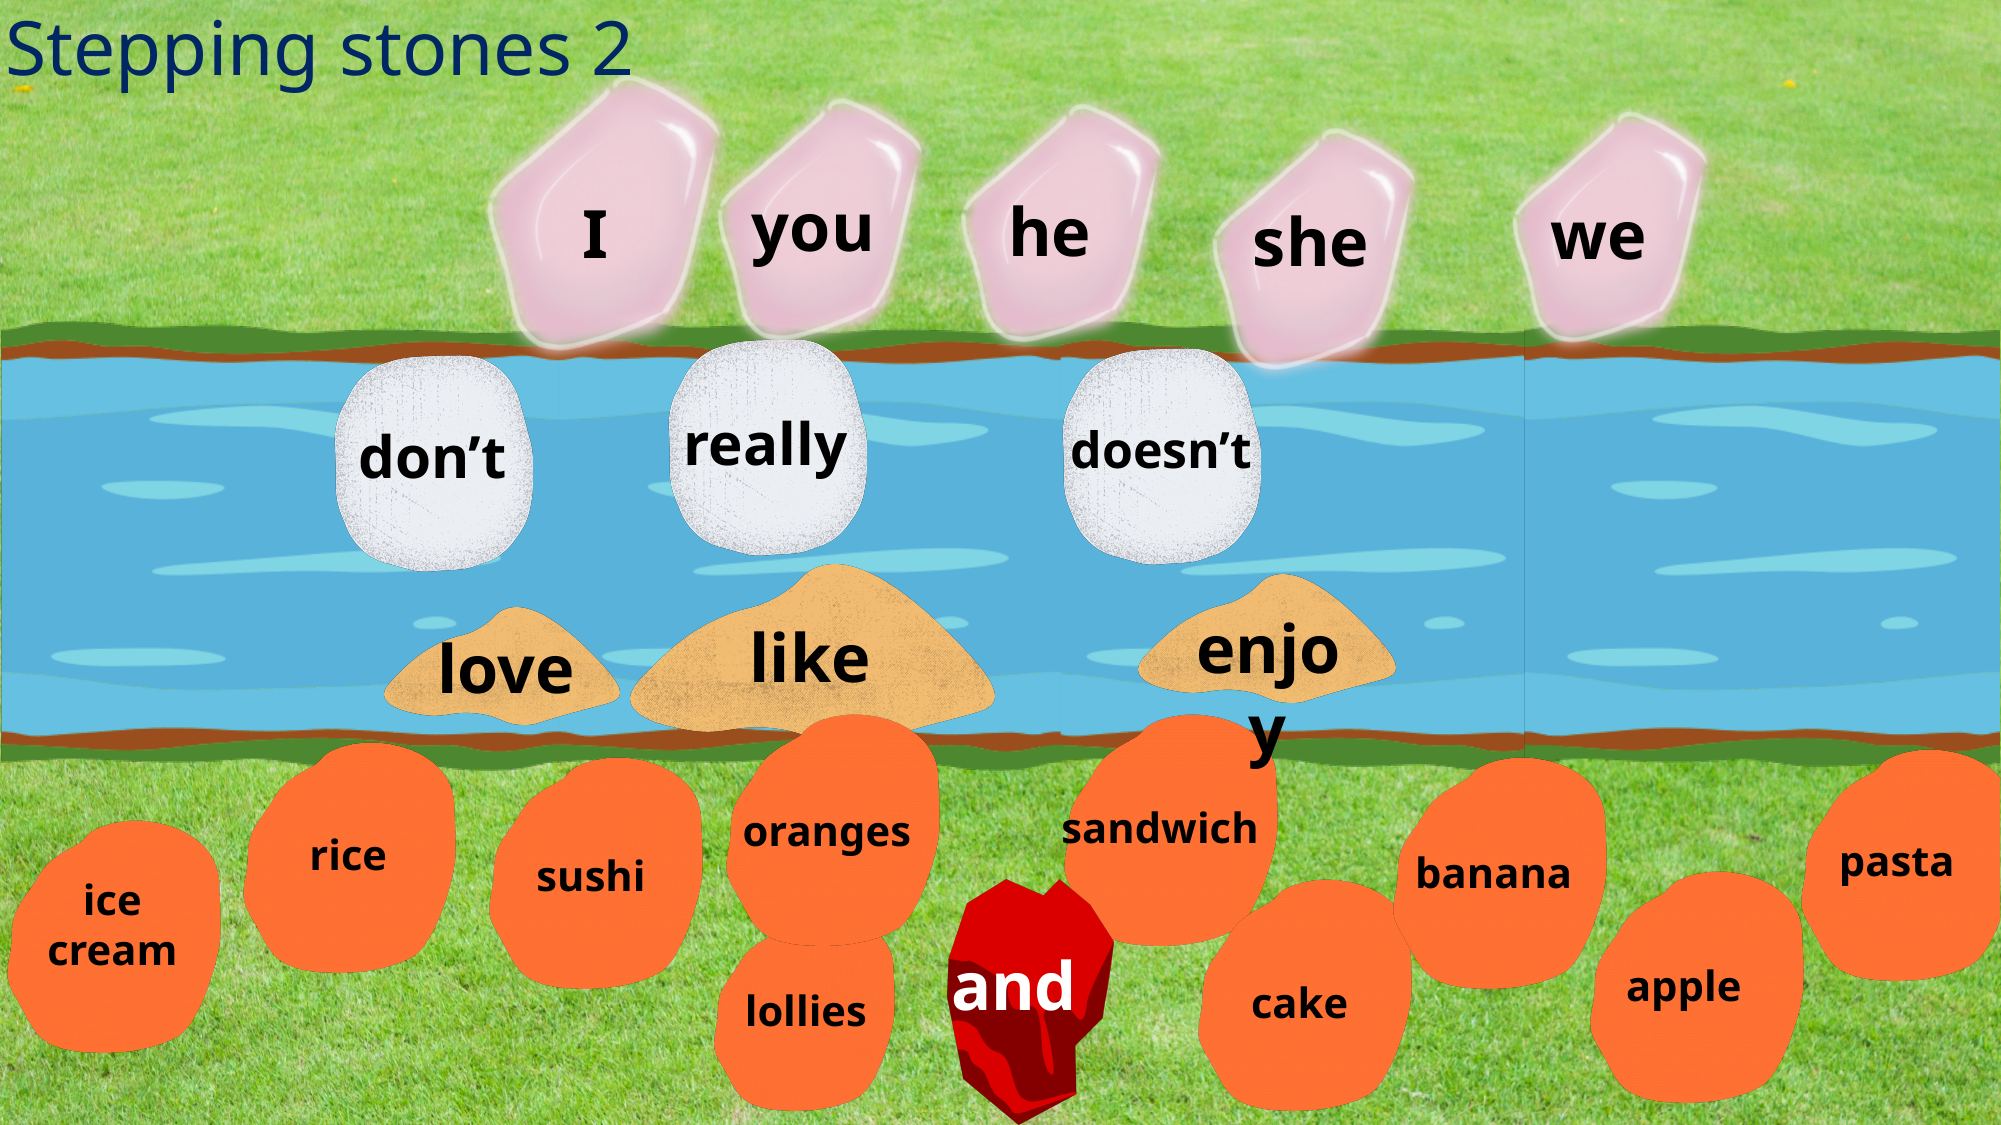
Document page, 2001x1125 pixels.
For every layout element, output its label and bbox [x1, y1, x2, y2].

text_box [0, 0, 2000, 1125]
